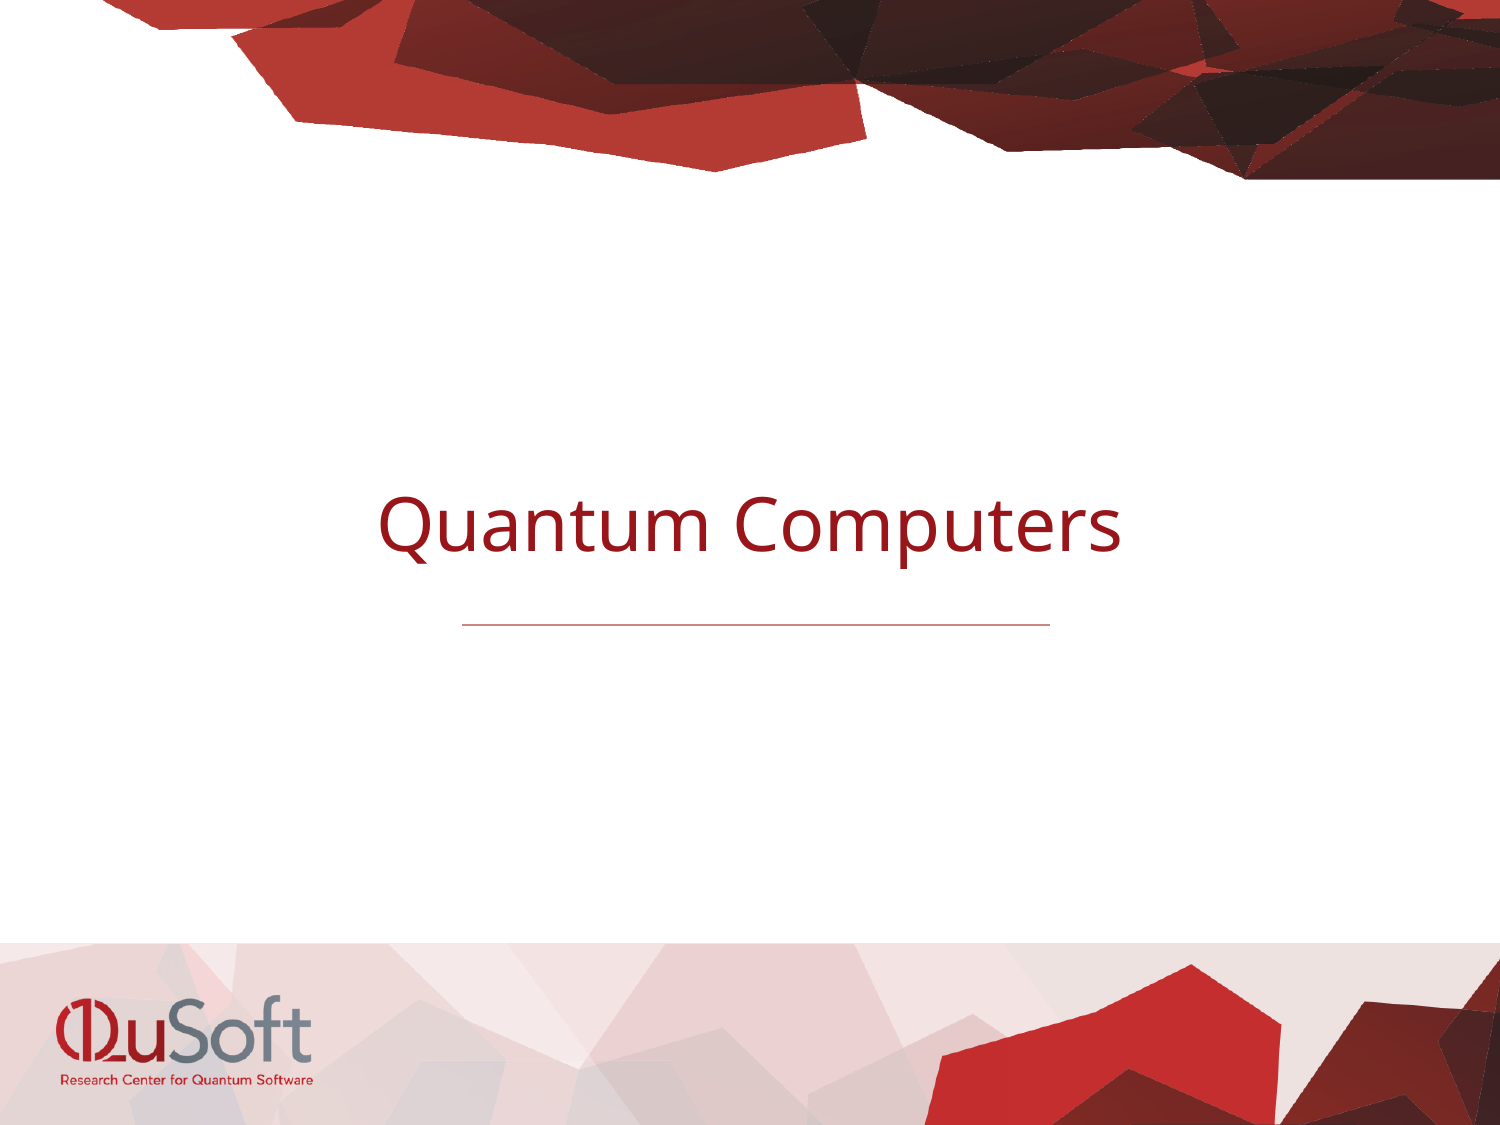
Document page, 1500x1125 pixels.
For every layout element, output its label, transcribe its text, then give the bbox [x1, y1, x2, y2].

picture [0, 943, 1500, 1125]
picture [69, 0, 1500, 182]
text_box Quantum Computers [210, 468, 1290, 574]
